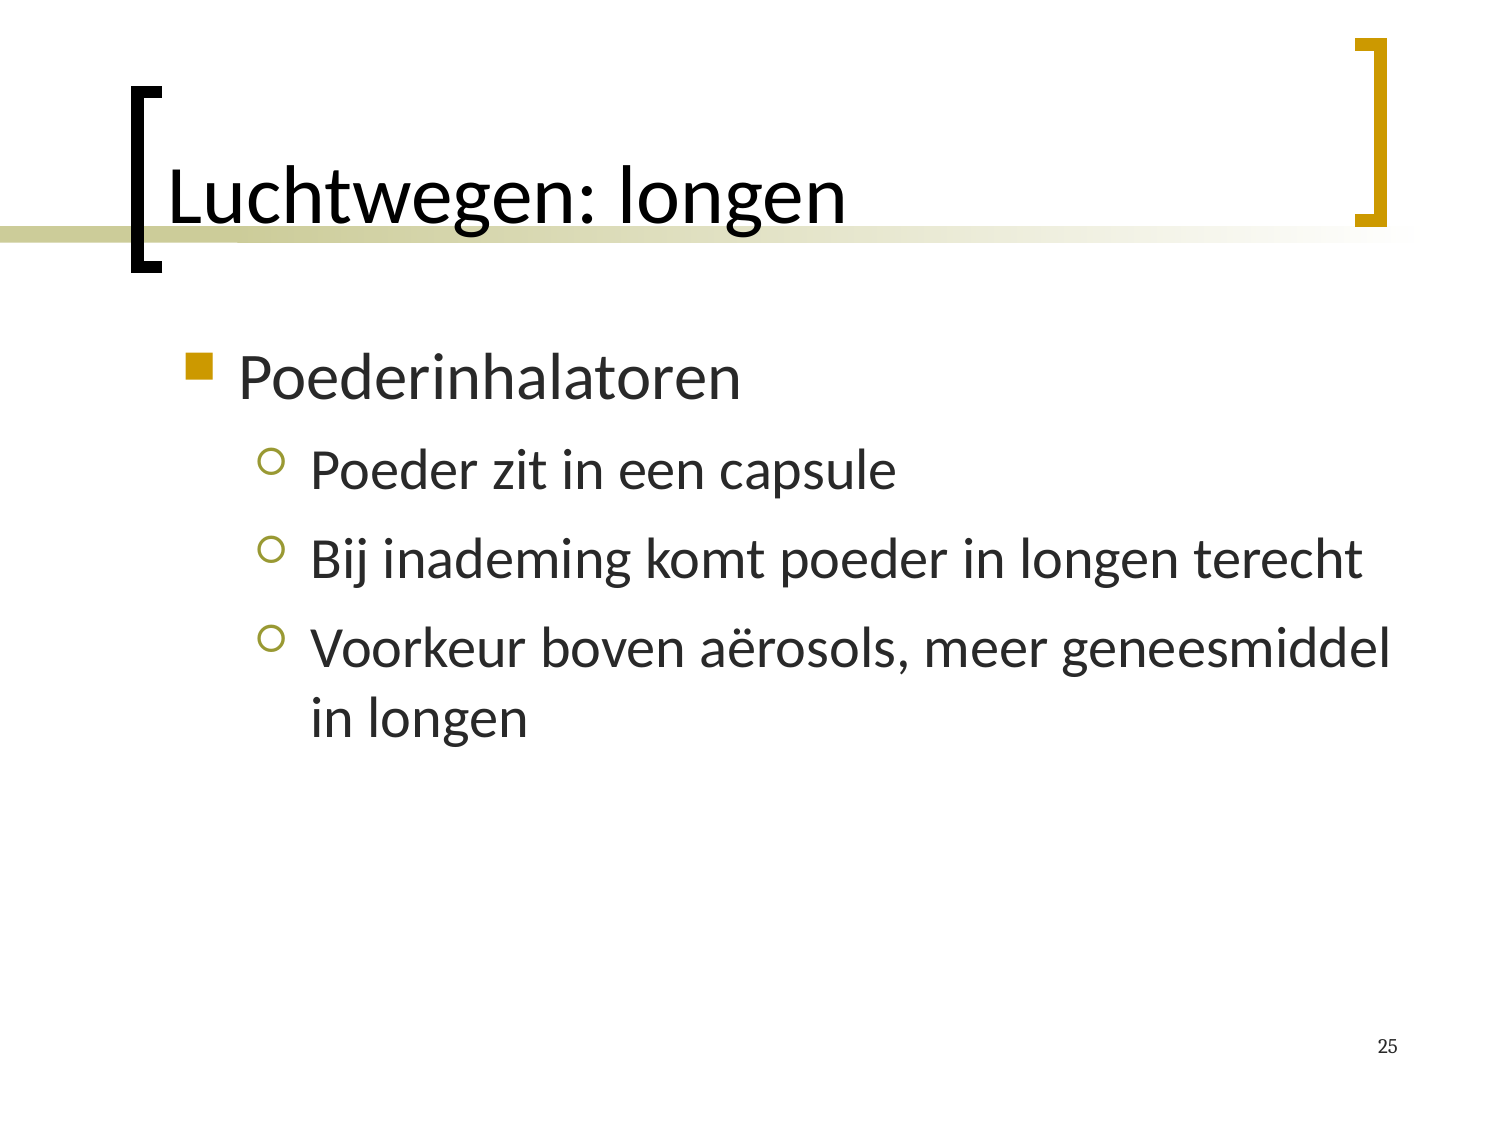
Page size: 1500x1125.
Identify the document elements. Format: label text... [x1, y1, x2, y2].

slide_number 25 [1099, 1024, 1413, 1101]
title Luchtwegen: longen [152, 15, 1328, 248]
list Poederinhalatoren Poeder zit in een capsule Bij inademing komt poeder in longen terecht Voorkeur boven aërosols, meer geneesmiddel in longen [155, 324, 1413, 1000]
